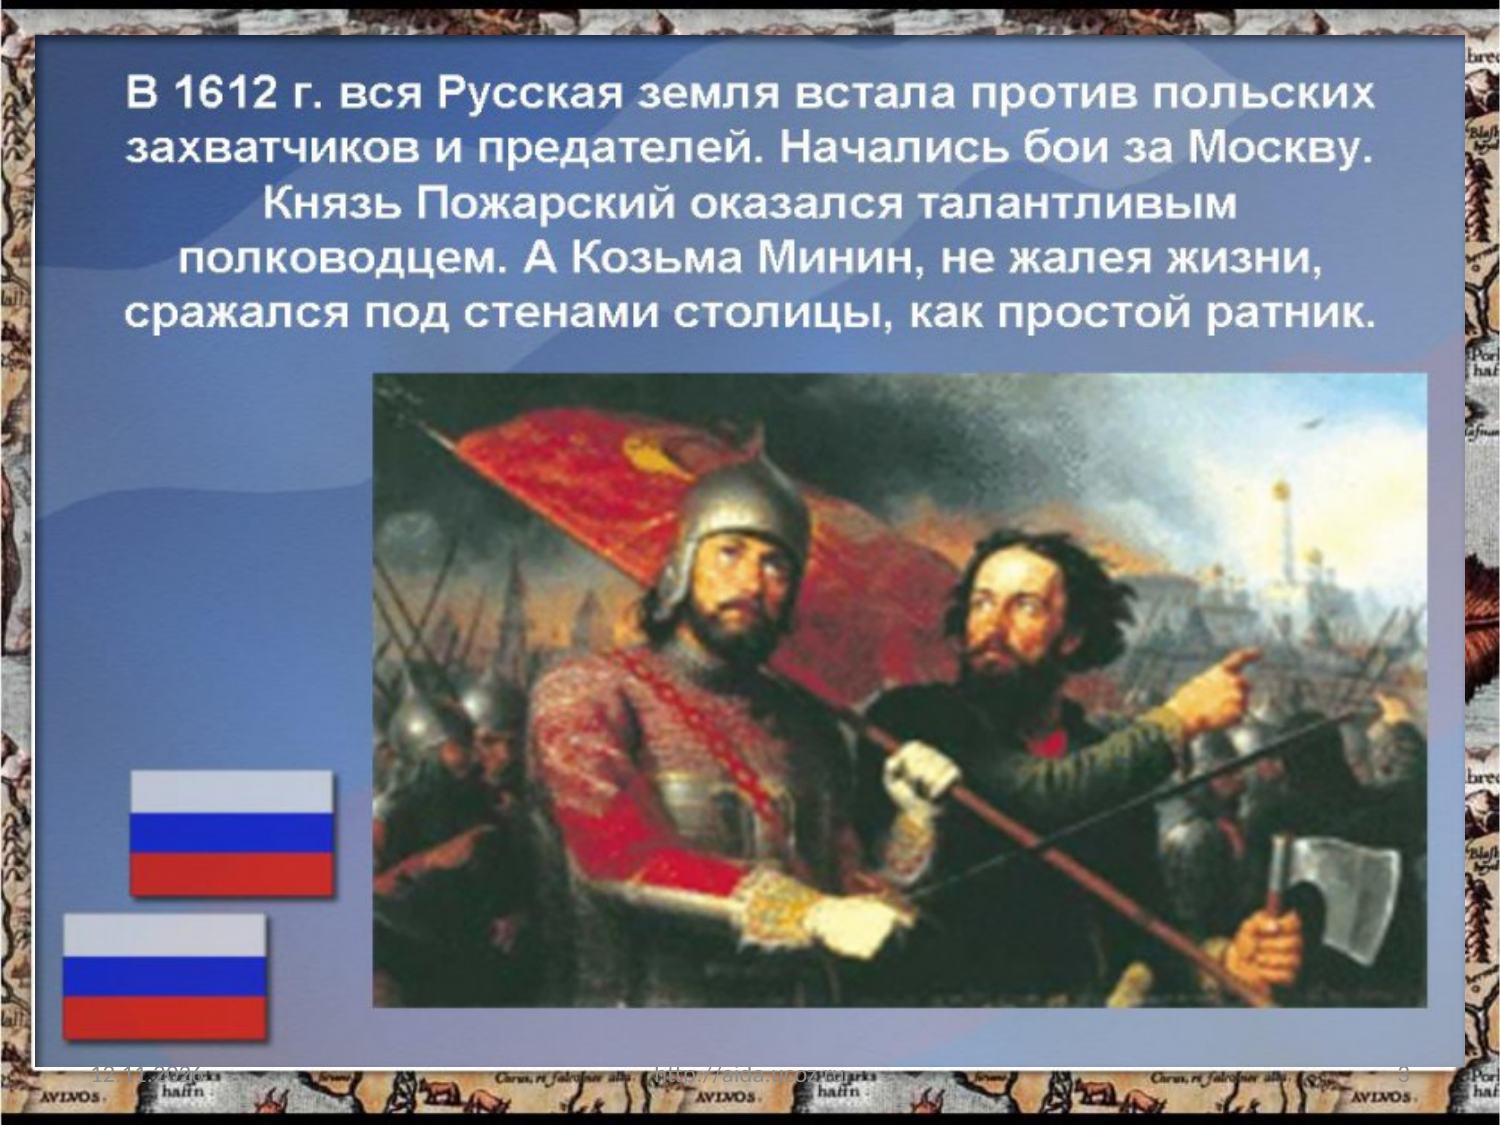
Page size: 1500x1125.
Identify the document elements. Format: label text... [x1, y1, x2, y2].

footer http://aida.ucoz.ru [512, 1074, 988, 1103]
slide_number 3 [1074, 1074, 1425, 1103]
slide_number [75, 1074, 425, 1103]
picture [0, 0, 1500, 1125]
